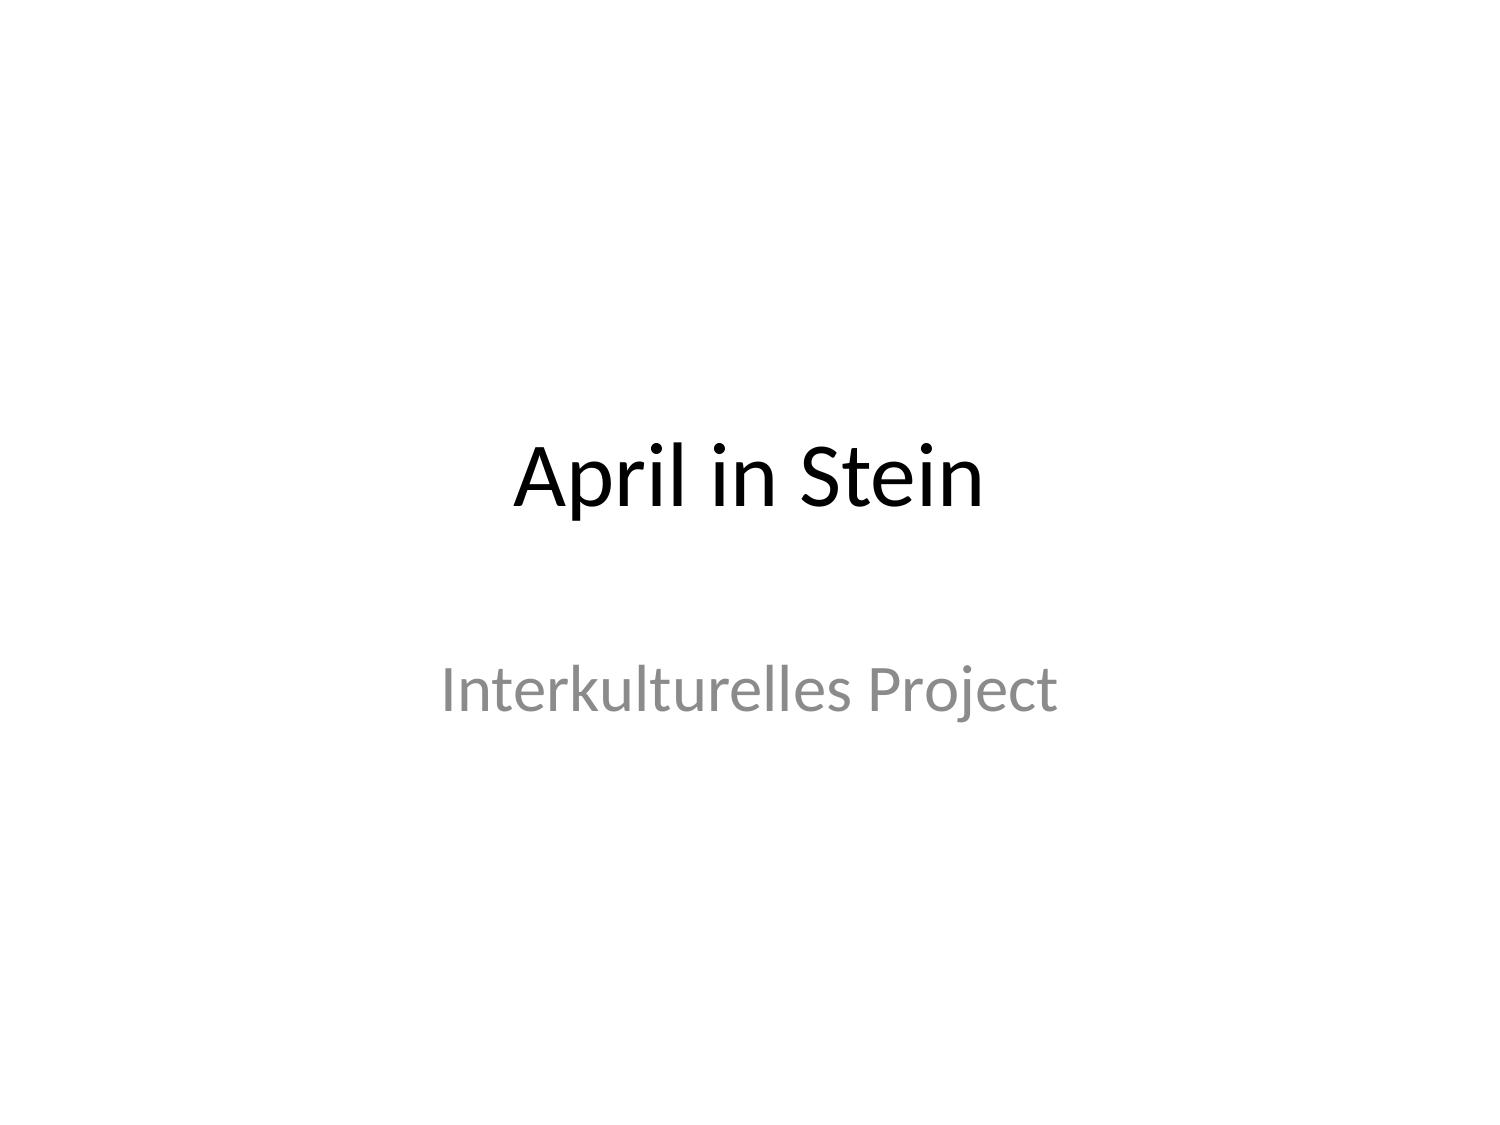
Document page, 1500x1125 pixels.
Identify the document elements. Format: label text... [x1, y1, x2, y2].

subtitle Interkulturelles Project [225, 637, 1275, 925]
title April in Stein [112, 349, 1388, 591]
